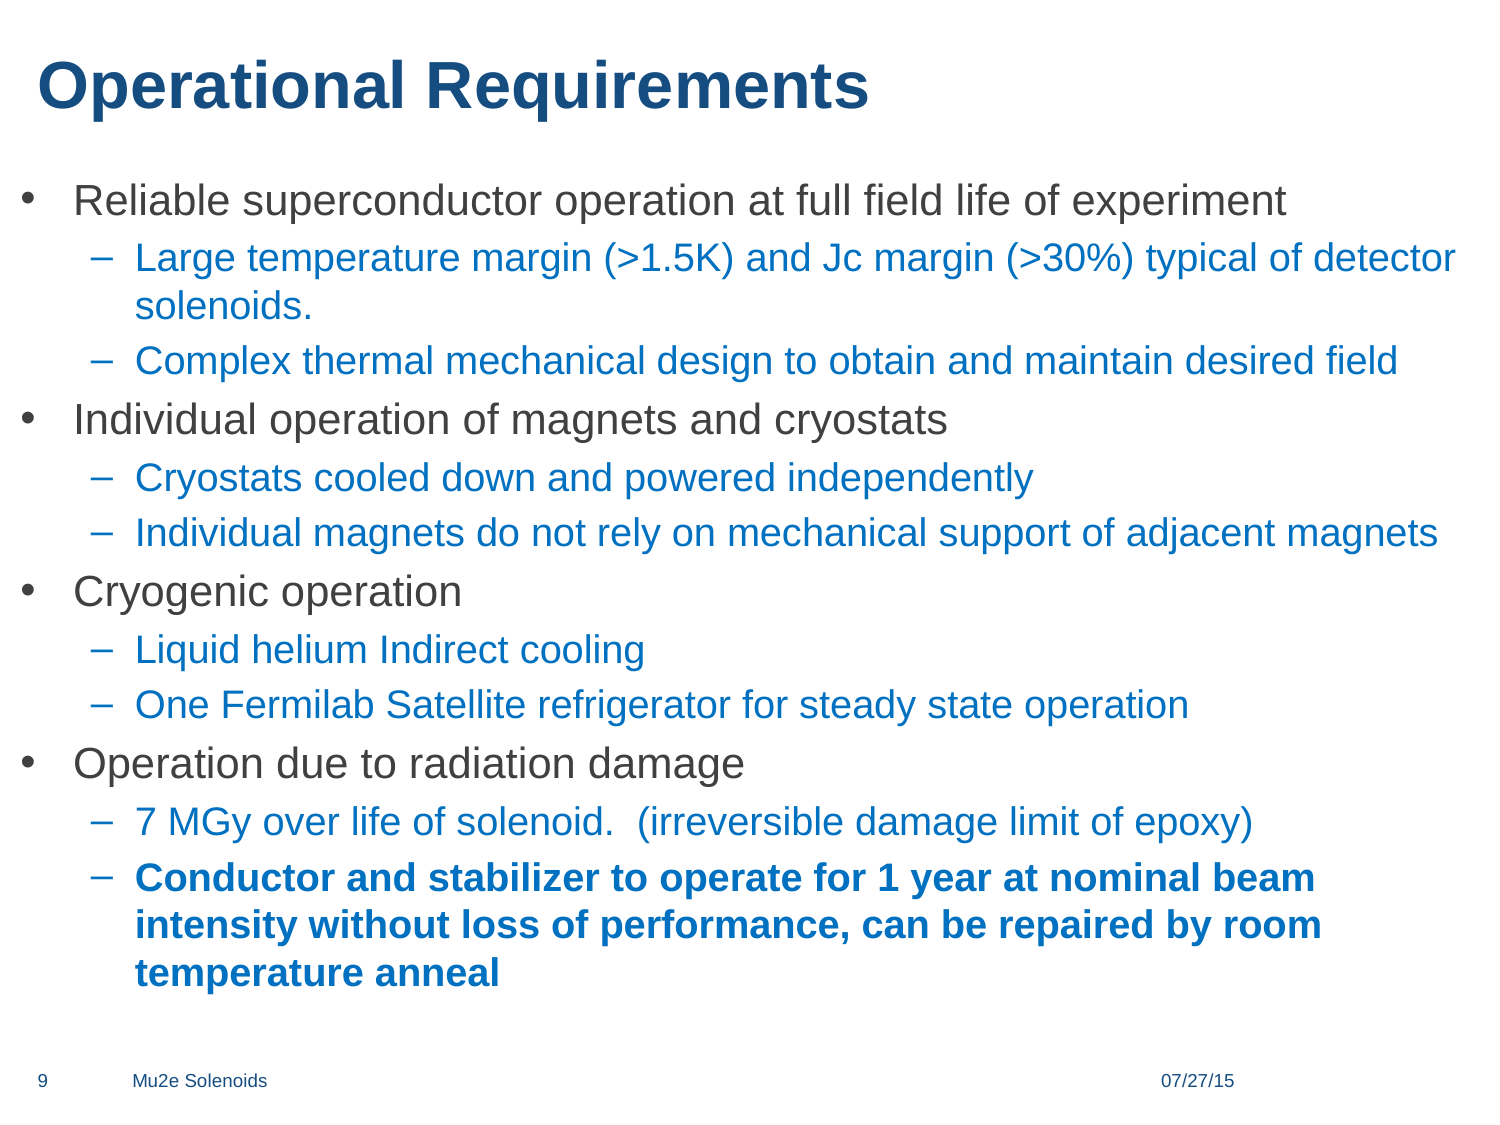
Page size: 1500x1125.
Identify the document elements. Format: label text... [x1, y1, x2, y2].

slide_number 9 [37, 1068, 111, 1109]
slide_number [1058, 1068, 1235, 1109]
list Reliable superconductor operation at full field life of experiment Large temperature margin (>1.5K) and Jc margin (>30%) typical of detector solenoids. Complex thermal mechanical design to obtain and maintain desired field Individual operation of magnets and cryostats Cryostats cooled down and powered independently Individual magnets do not rely on mechanical support of adjacent magnets Cryogenic operation Liquid helium Indirect cooling One Fermilab Satellite refrigerator for steady state operation Operation due to radiation damage 7 MGy over life of solenoid. (irreversible damage limit of epoxy) Conductor and stabilizer to operate for 1 year at nominal beam intensity without loss of performance, can be repaired by room temperature anneal [20, 171, 1472, 1005]
title Operational Requirements [37, 17, 1463, 123]
footer Mu2e Solenoids [132, 1068, 1014, 1109]
